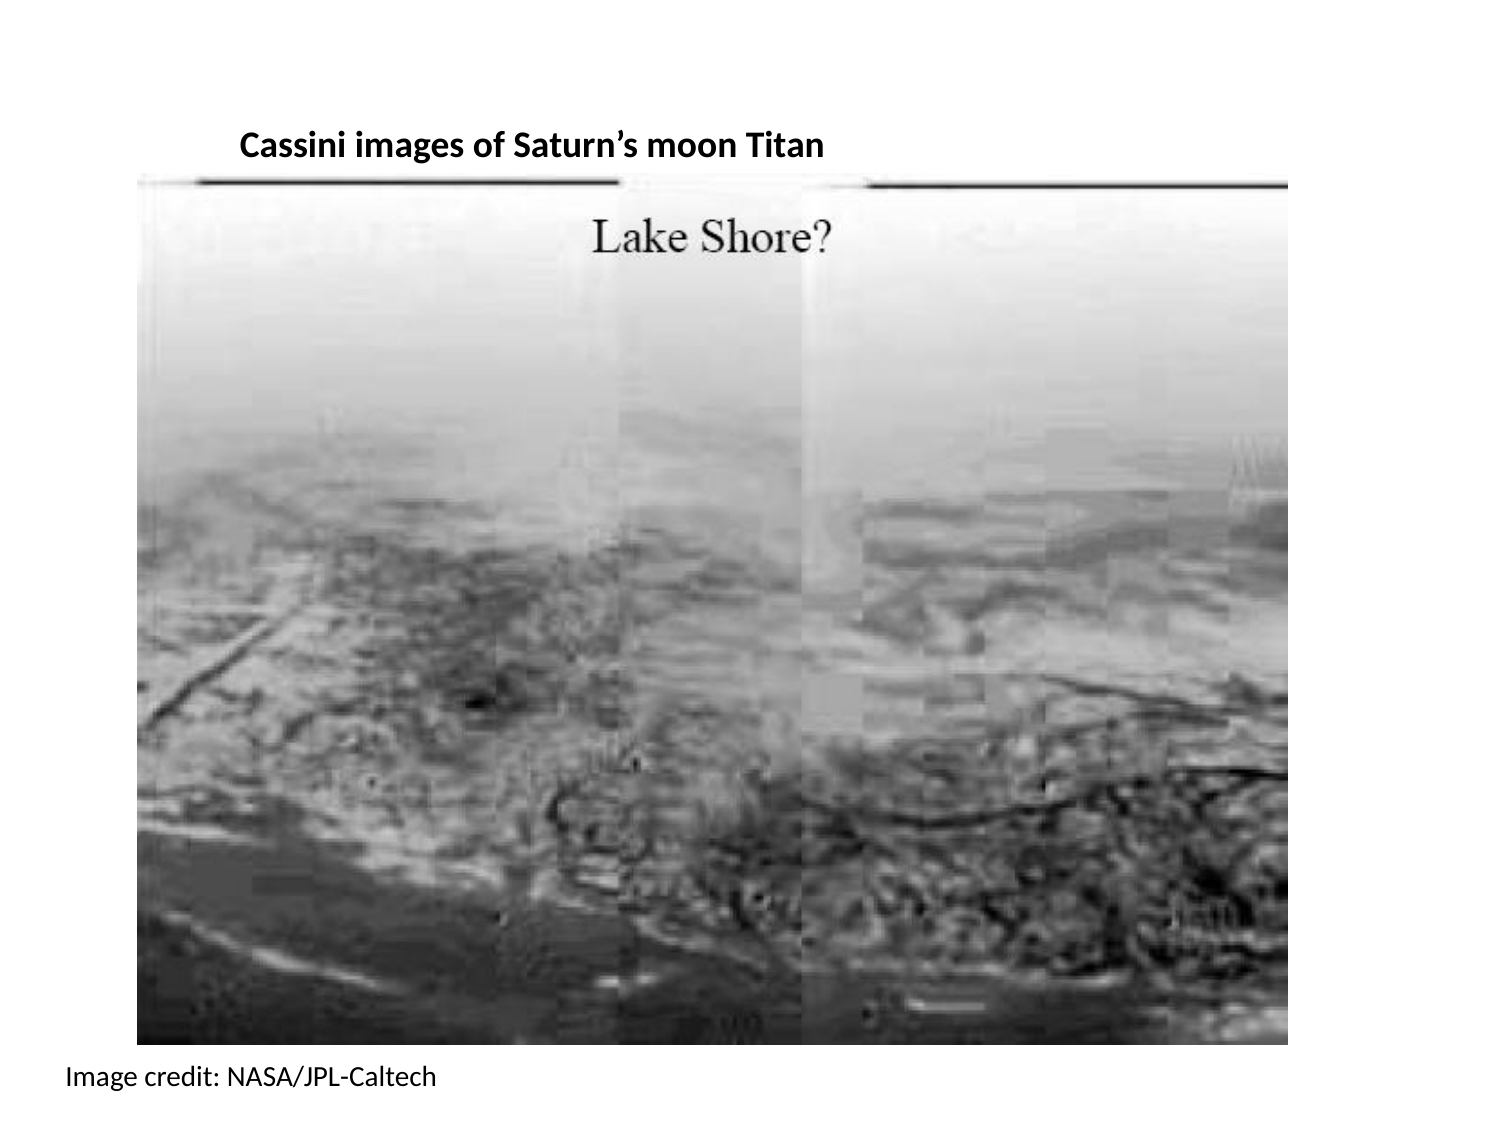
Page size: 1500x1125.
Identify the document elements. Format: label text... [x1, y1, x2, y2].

text_box Cassini images of Saturn’s moon Titan [224, 112, 1138, 172]
picture [137, 173, 1288, 1045]
text_box Image credit: NASA/JPL-Caltech [50, 1049, 453, 1100]
